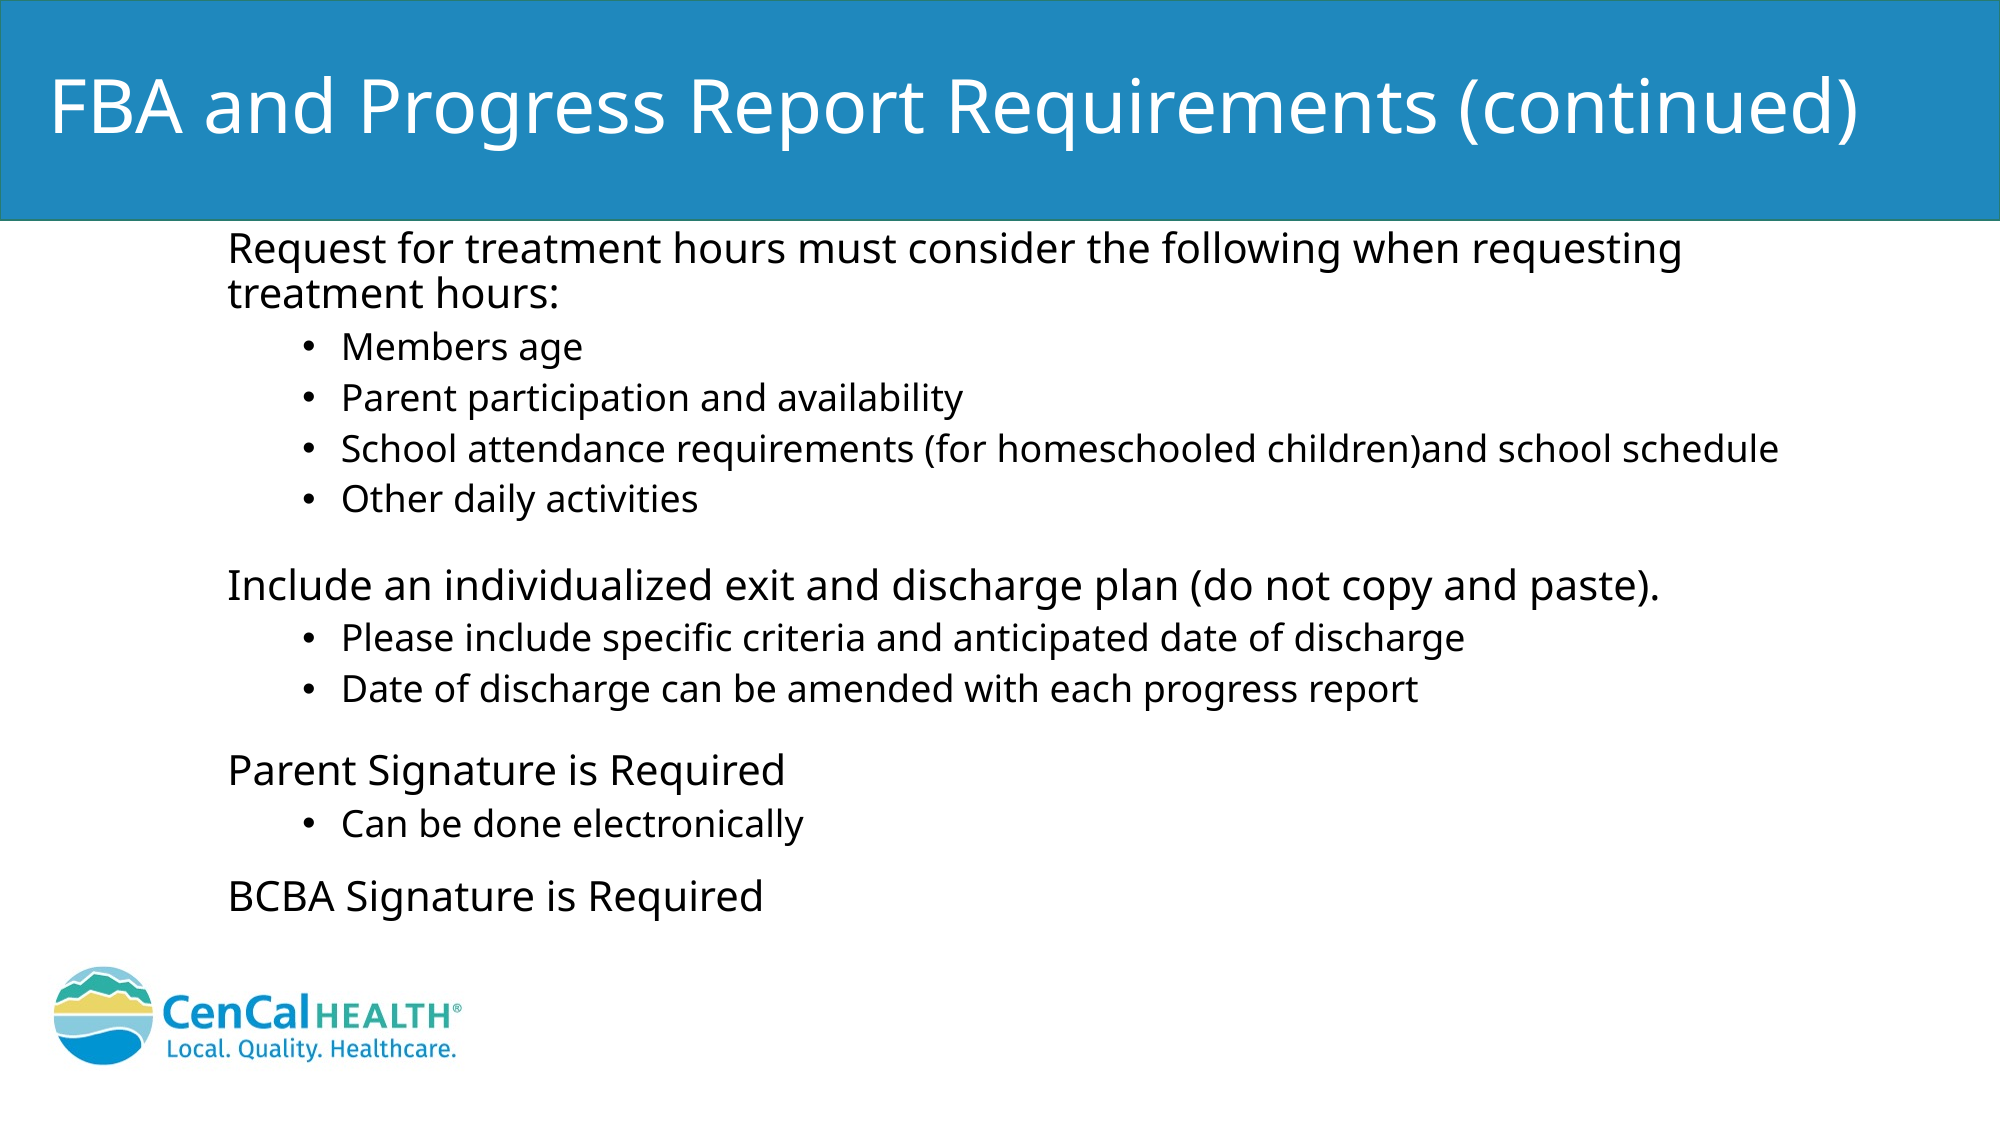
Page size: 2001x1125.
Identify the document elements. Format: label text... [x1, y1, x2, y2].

picture [0, 943, 557, 1125]
list Request for treatment hours must consider the following when requesting treatment hours: Members age Parent participation and availability School attendance requirements (for homeschooled children)and school schedule Other daily activities Include an individualized exit and discharge plan (do not copy and paste). Please include specific criteria and anticipated date of discharge Date of discharge can be amended with each progress report Parent Signature is Required Can be done electronically BCBA Signature is Required [128, 220, 1830, 1026]
text_box FBA and Progress Report Requirements (continued) [33, 61, 2000, 206]
text_box [0, 0, 2000, 221]
